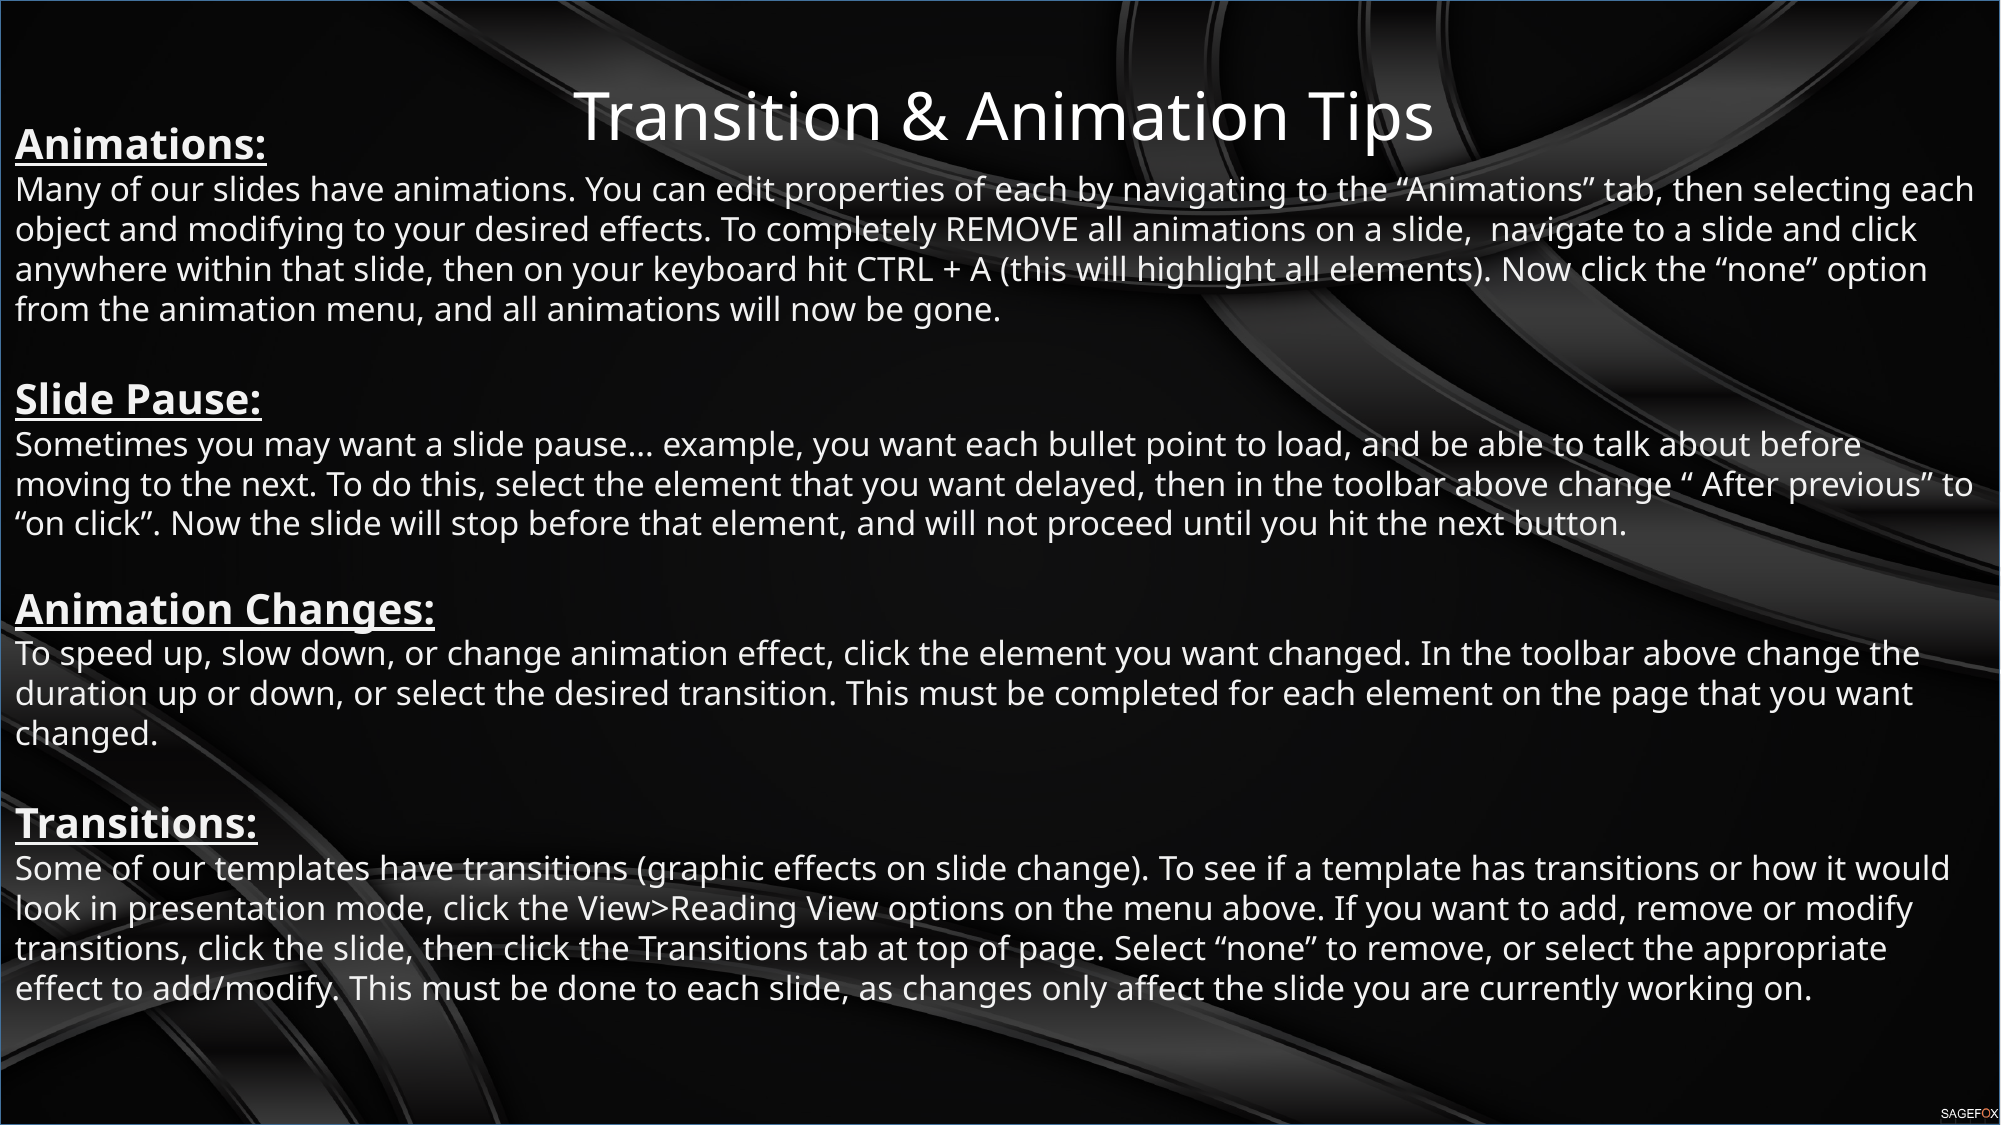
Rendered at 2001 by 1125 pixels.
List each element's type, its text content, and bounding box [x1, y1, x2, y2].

text_box Animations: Many of our slides have animations. You can edit properties of each by navigating to the “Animations” tab, then selecting each object and modifying to your desired effects. To completely REMOVE all animations on a slide, navigate to a slide and click anywhere within that slide, then on your keyboard hit CTRL + A (this will highlight all elements). Now click the “none” option from the animation menu, and all animations will now be gone. Slide Pause: Sometimes you may want a slide pause… example, you want each bullet point to load, and be able to talk about before moving to the next. To do this, select the element that you want delayed, then in the toolbar above change “ After previous” to “on click”. Now the slide will stop before that element, and will not proceed until you hit the next button. Animation Changes: To speed up, slow down, or change animation effect, click the element you want changed. In the toolbar above change the duration up or down, or select the desired transition. This must be completed for each element on the page that you want changed. Transitions: Some of our templates have transitions (graphic effects on slide change). To see if a template has transitions or how it would look in presentation mode, click the View>Reading View options on the menu above. If you want to add, remove or modify transitions, click the slide, then click the Transitions tab at top of page. Select “none” to remove, or select the appropriate effect to add/modify. This must be done to each slide, as changes only affect the slide you are currently working on. [0, 0, 2000, 1125]
title Transition & Animation Tips [477, 59, 1532, 177]
